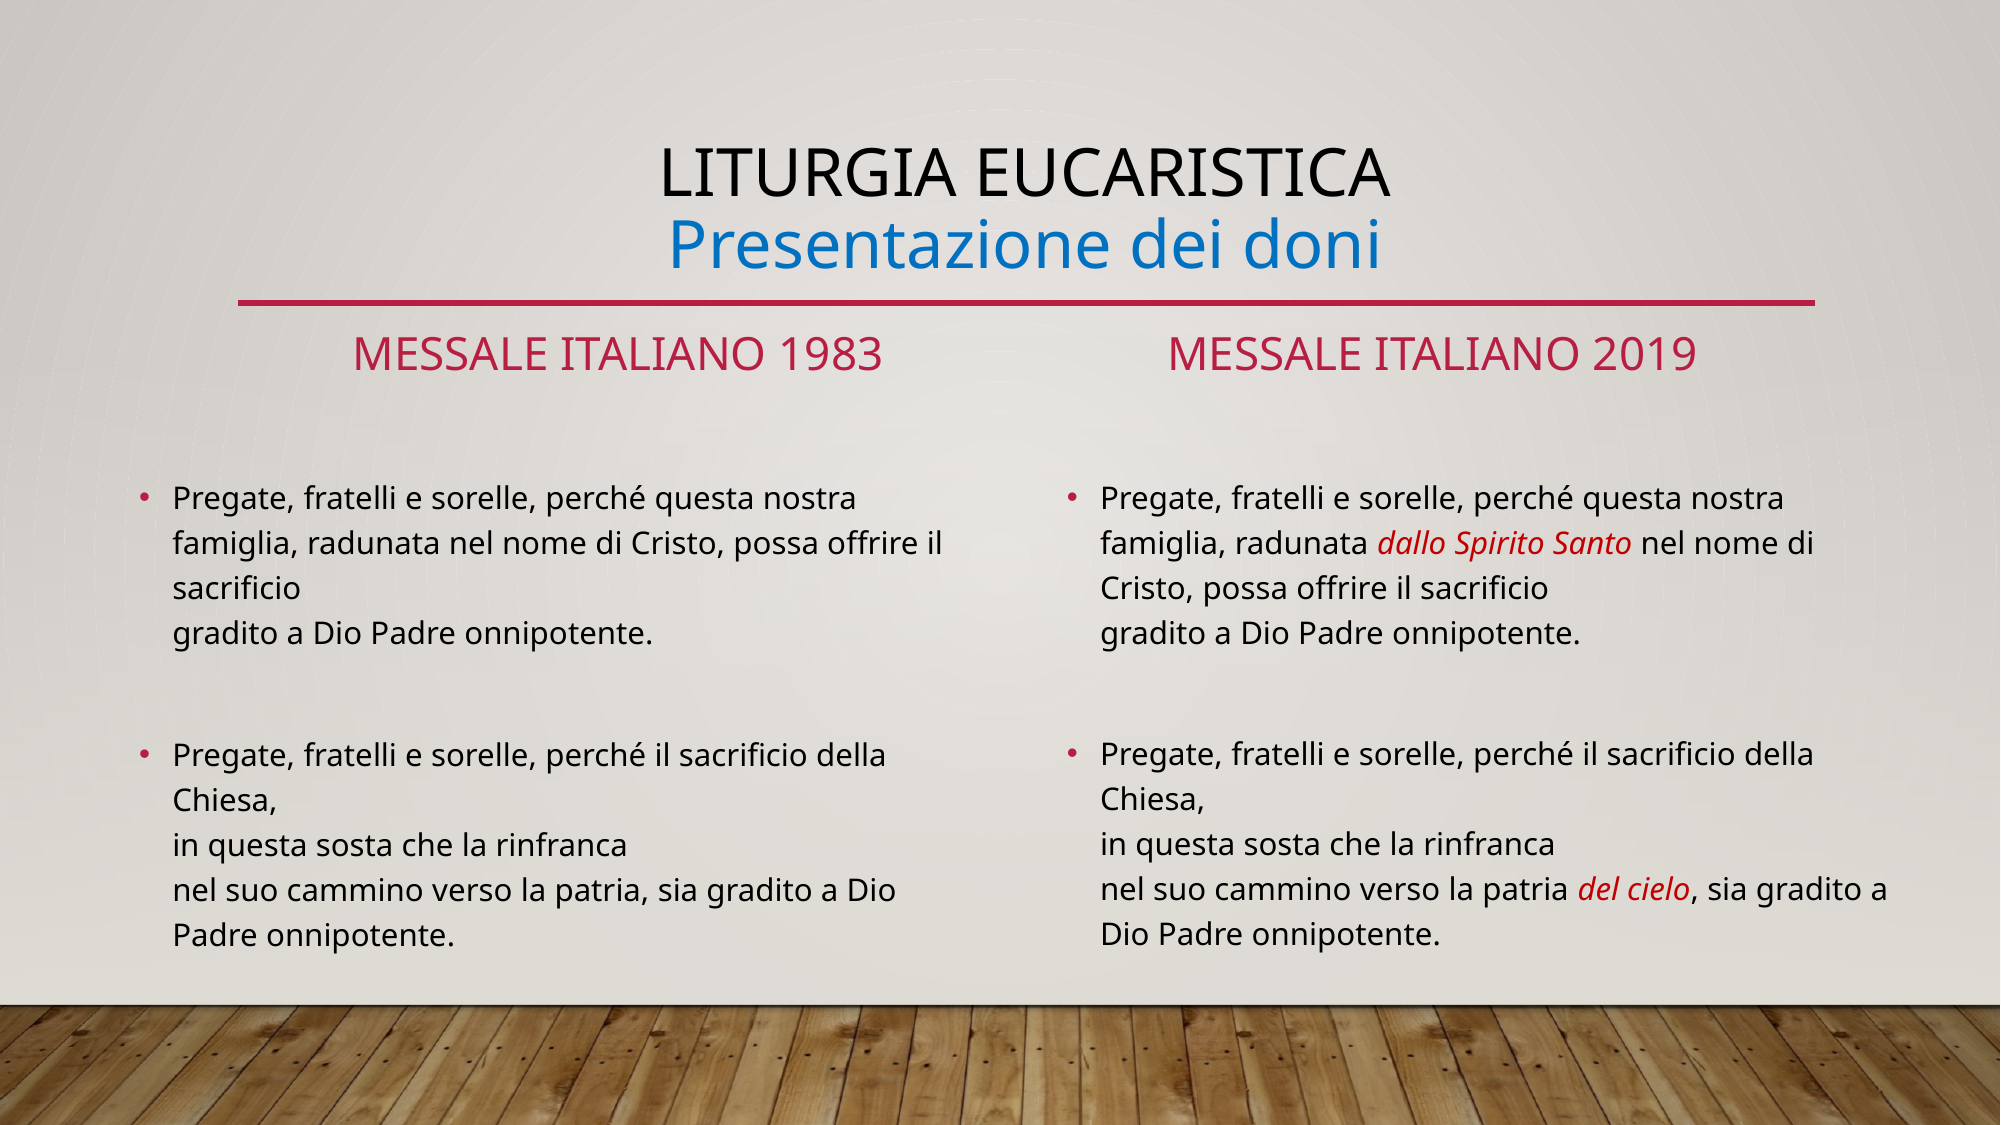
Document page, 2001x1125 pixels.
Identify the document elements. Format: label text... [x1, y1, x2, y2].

list Messale italiano 1983 [237, 331, 1000, 463]
title LITURGIA EUCARISTICA Presentazione dei doni [237, 131, 1814, 306]
list Pregate, fratelli e sorelle, perché questa nostra famiglia, radunata dallo Spirito Santo nel nome di Cristo, possa offrire il sacrificio gradito a Dio Padre onnipotente. Pregate, fratelli e sorelle, perché il sacrificio della Chiesa, in questa sosta che la rinfranca nel suo cammino verso la patria del cielo, sia gradito a Dio Padre onnipotente. [1051, 462, 1928, 963]
list Pregate, fratelli e sorelle, perché questa nostra famiglia, radunata nel nome di Cristo, possa offrire il sacrificio gradito a Dio Padre onnipotente. Pregate, fratelli e sorelle, perché il sacrificio della Chiesa, in questa sosta che la rinfranca nel suo cammino verso la patria, sia gradito a Dio Padre onnipotente. [124, 463, 1000, 964]
picture [0, 1005, 2000, 1125]
list Messale italiano 2019 [1051, 331, 1814, 462]
